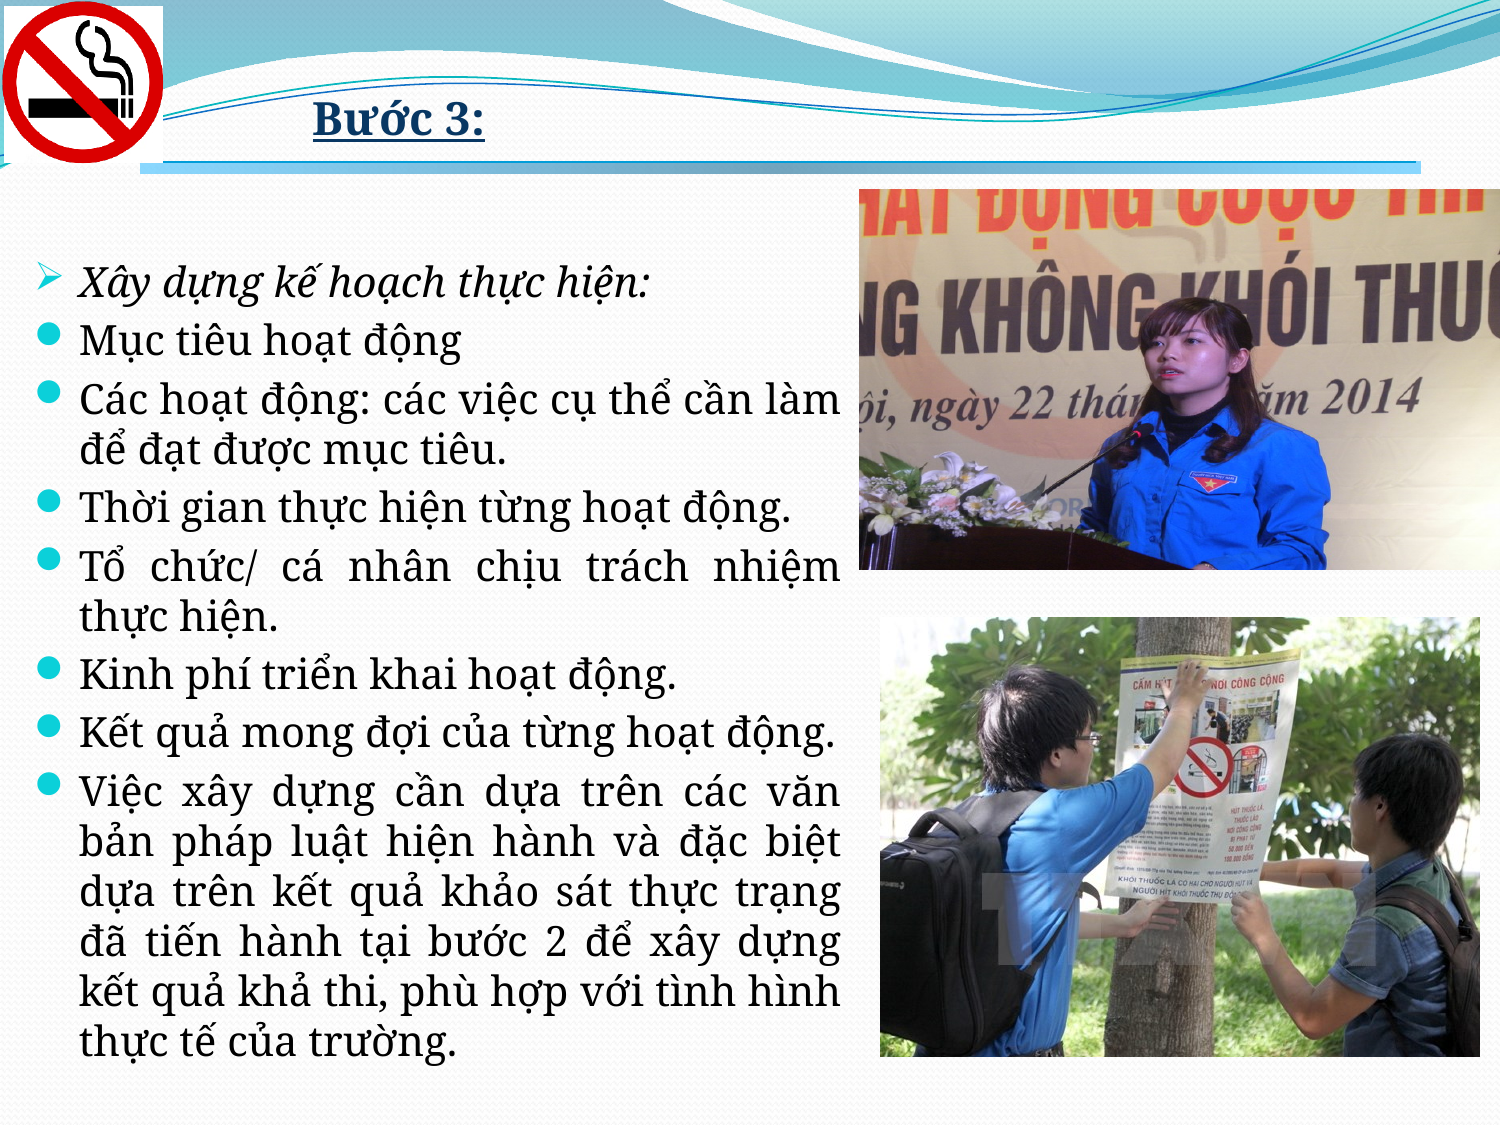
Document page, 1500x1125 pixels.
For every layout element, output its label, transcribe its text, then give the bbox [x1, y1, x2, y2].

list Xây dựng kế hoạch thực hiện: Mục tiêu hoạt động Các hoạt động: các việc cụ thể cần làm để đạt được mục tiêu. Thời gian thực hiện từng hoạt động. Tổ chức/ cá nhân chịu trách nhiệm thực hiện. Kinh phí triển khai hoạt động. Kết quả mong đợi của từng hoạt động. Việc xây dựng cần dựa trên các văn bản pháp luật hiện hành và đặc biệt dựa trên kết quả khảo sát thực trạng đã tiến hành tại bước 2 để xây dựng kết quả khả thi, phù hợp với tình hình thực tế của trường. [19, 190, 857, 1118]
picture [859, 189, 1500, 570]
picture [880, 617, 1480, 1058]
text_box Bước 3: [298, 82, 501, 152]
picture [0, 0, 165, 165]
